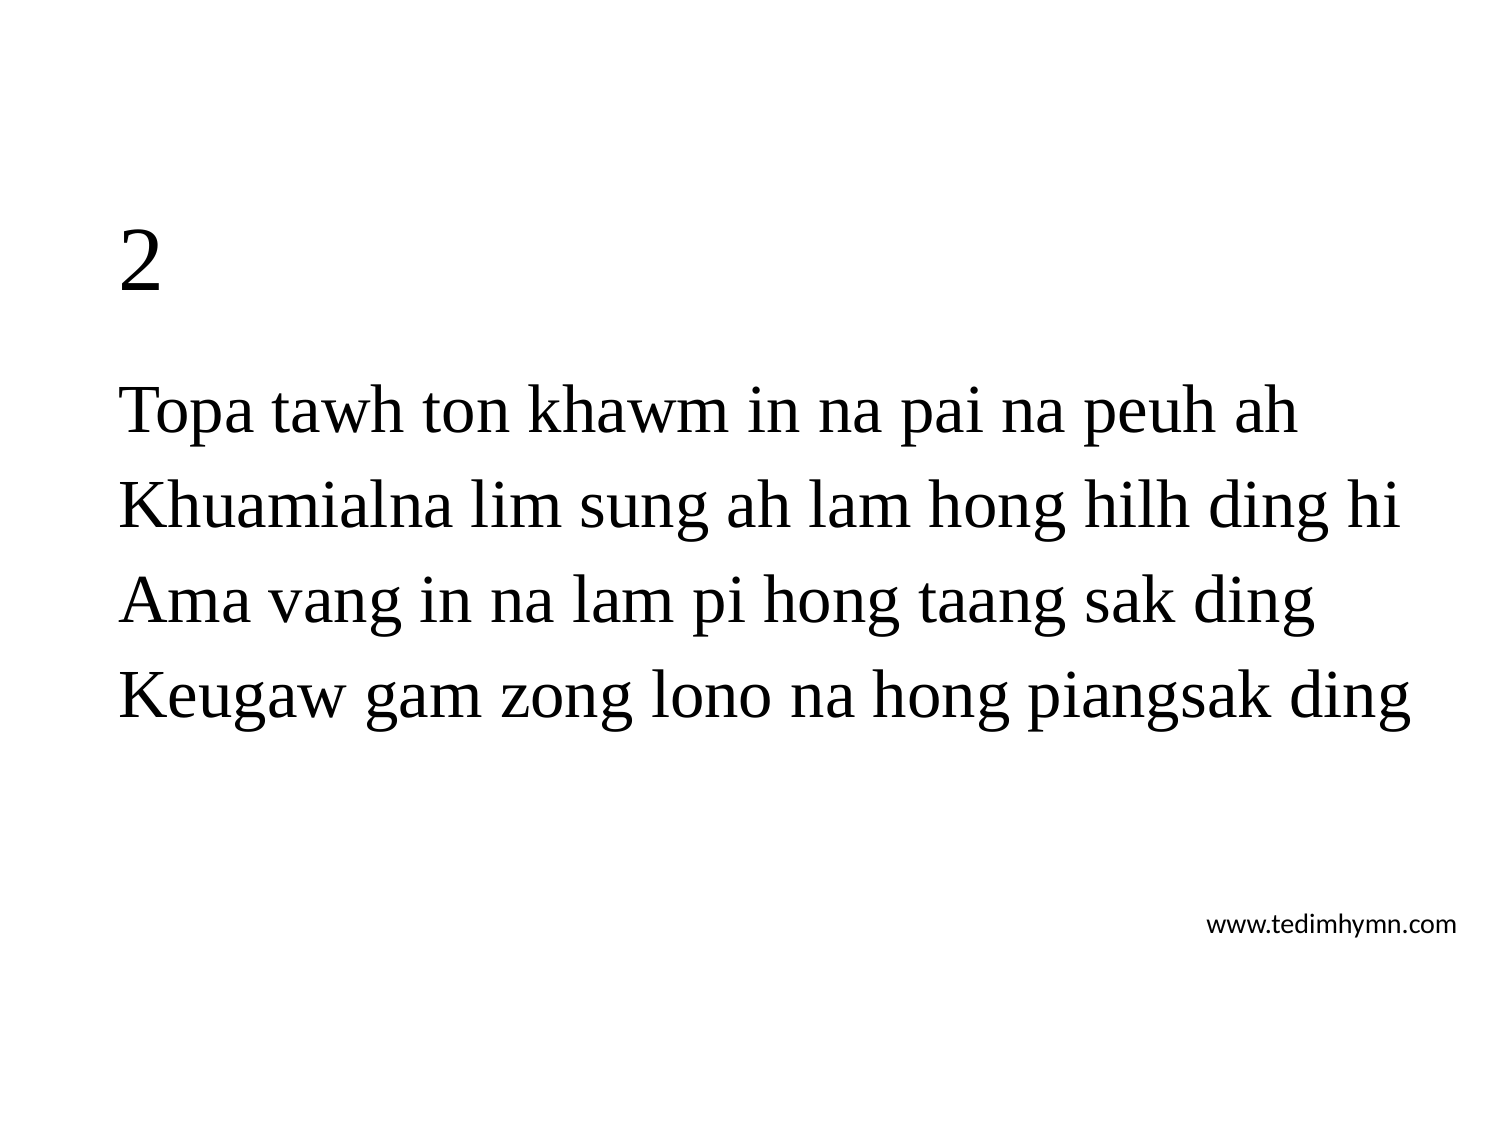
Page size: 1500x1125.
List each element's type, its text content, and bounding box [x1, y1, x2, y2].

title 2 [103, 200, 1397, 322]
list Topa tawh ton khawm in na pai na peuh ah Khuamialna lim sung ah lam hong hilh ding hi Ama vang in na lam pi hong taang sak ding Keugaw gam zong lono na hong piangsak ding [103, 365, 1444, 901]
text_box www.tedimhymn.com [1191, 897, 1500, 947]
